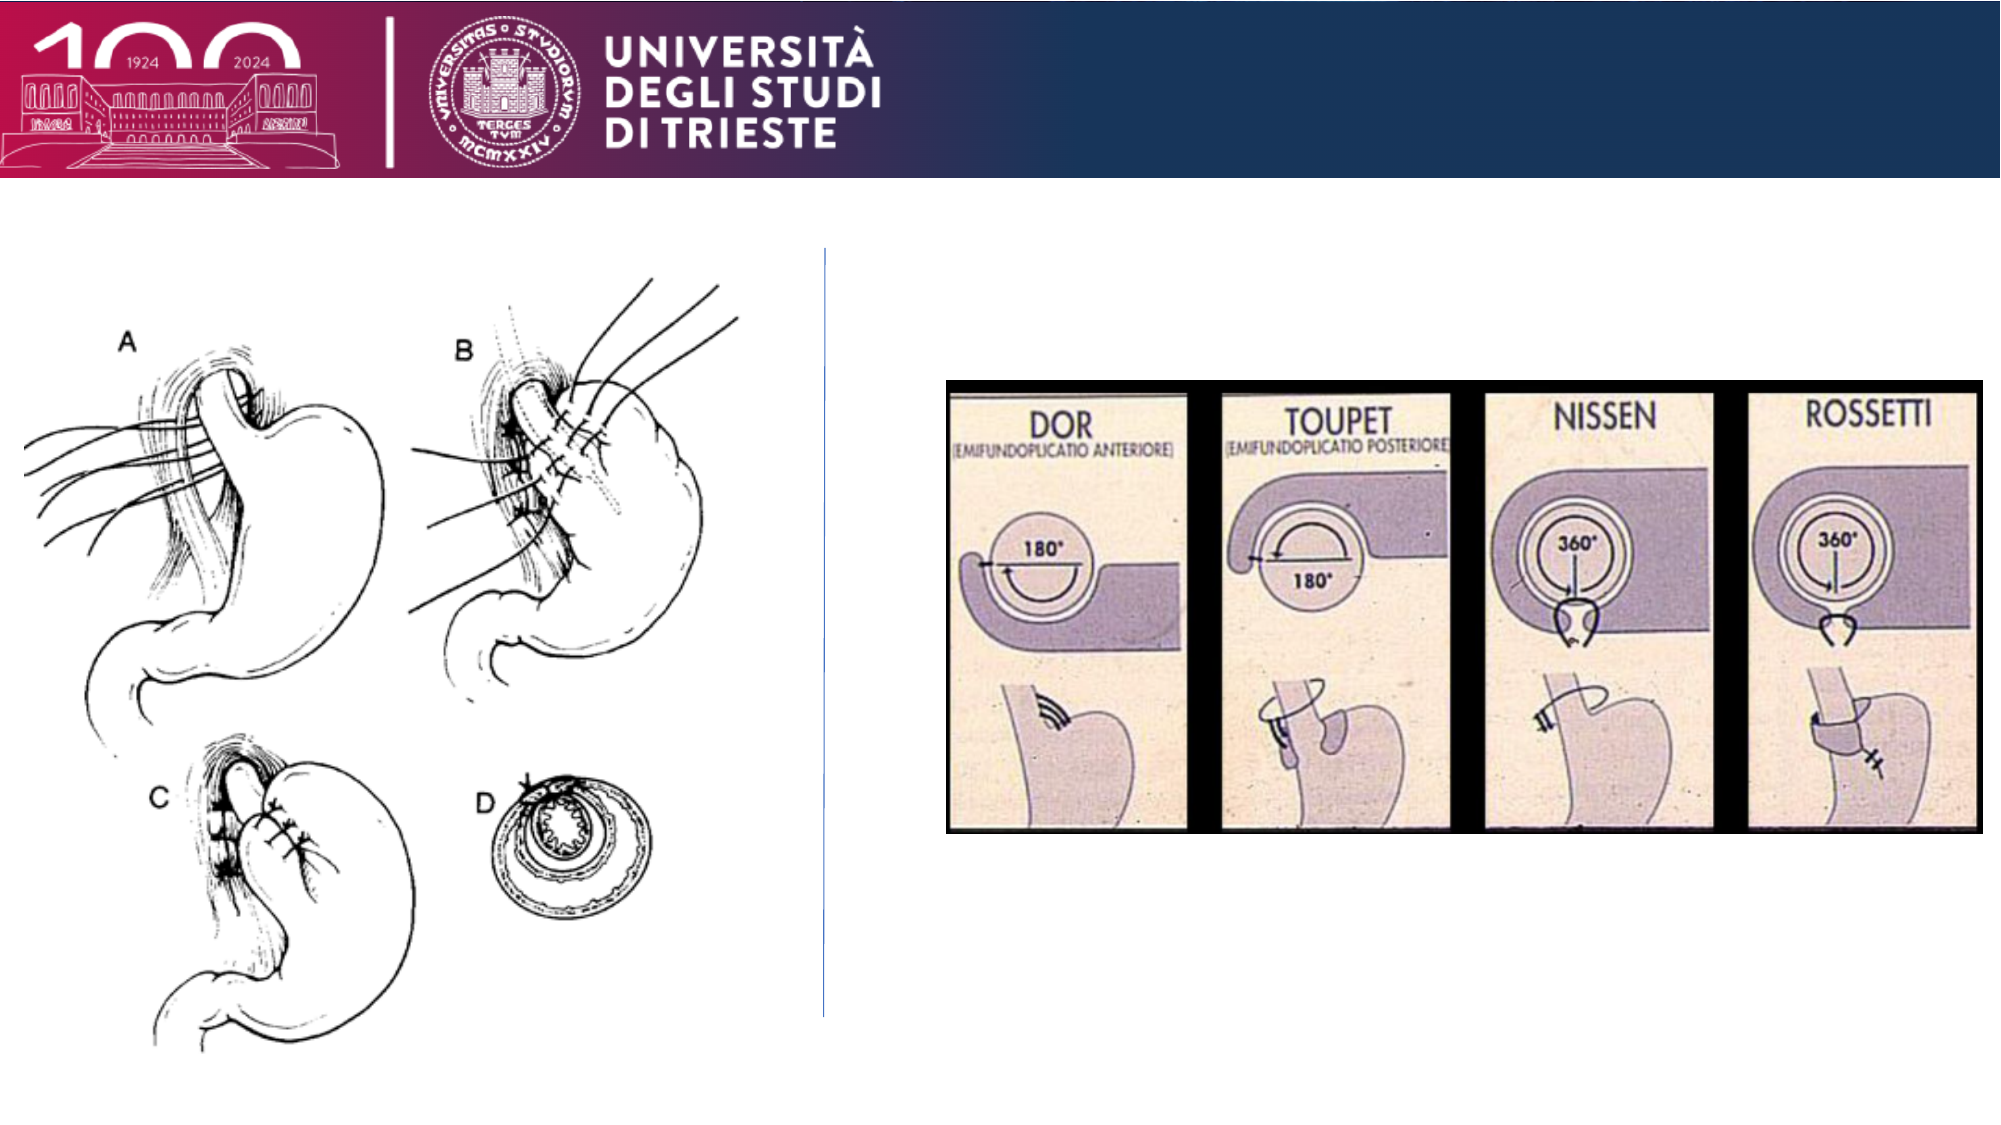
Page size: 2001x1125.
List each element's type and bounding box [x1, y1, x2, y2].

picture [24, 247, 744, 1089]
picture [0, 1, 2000, 178]
picture [946, 380, 1983, 834]
